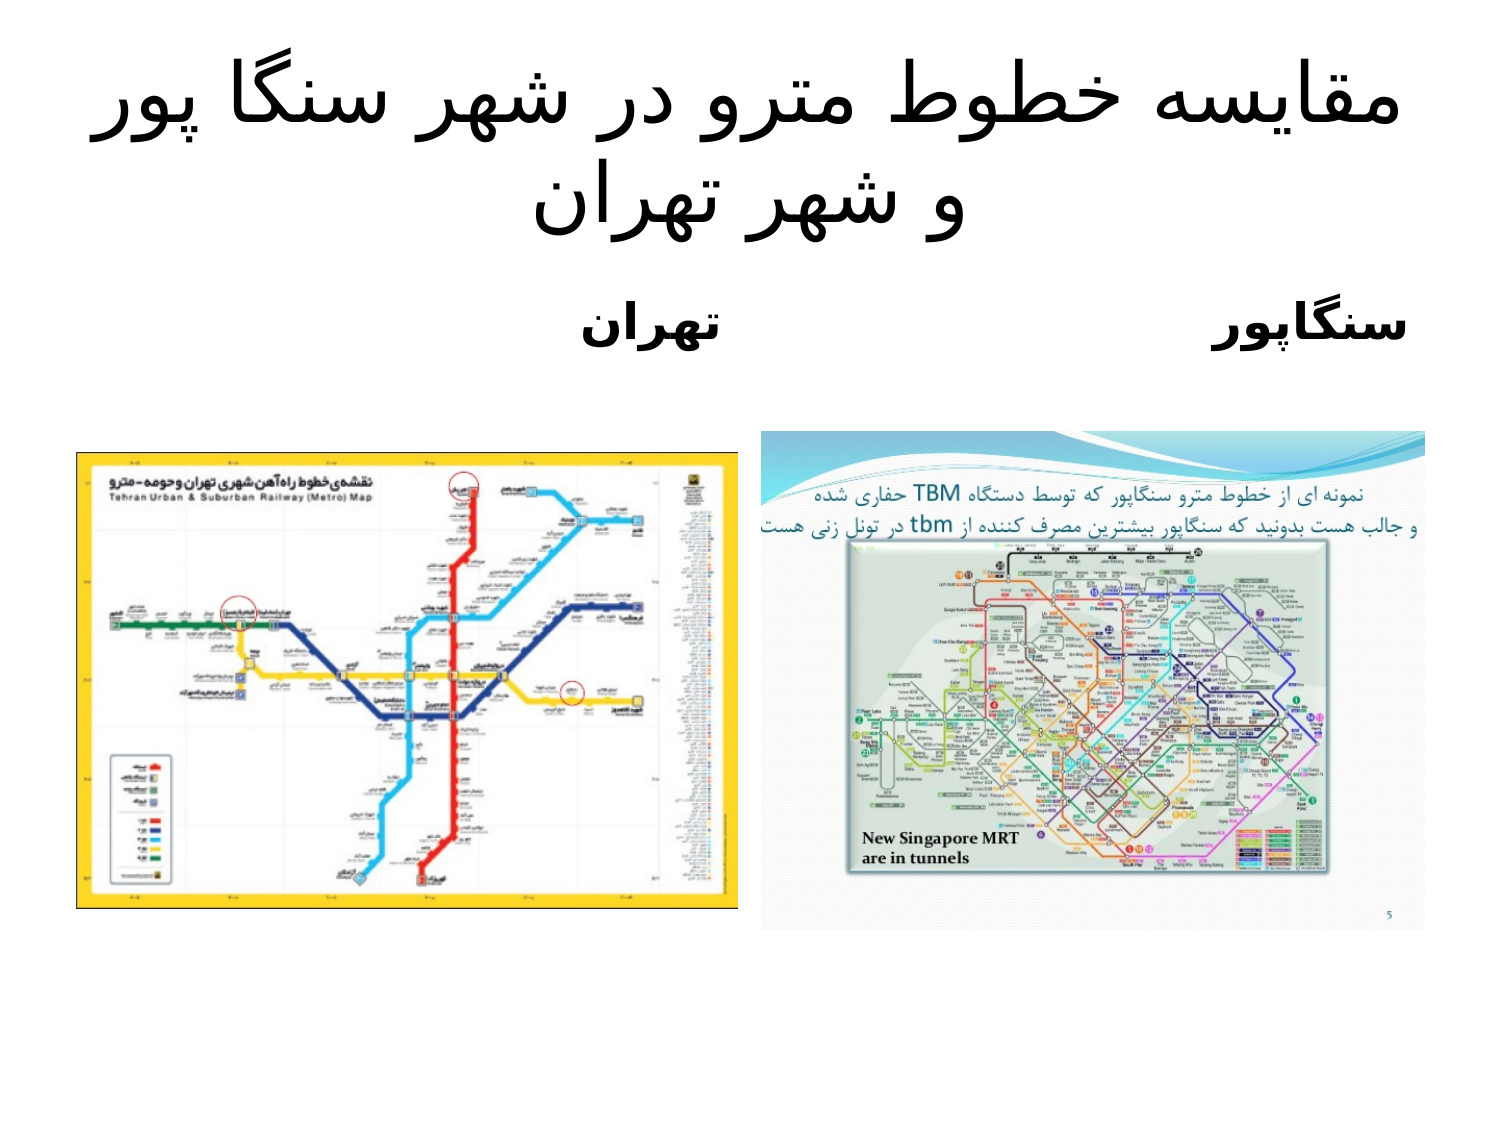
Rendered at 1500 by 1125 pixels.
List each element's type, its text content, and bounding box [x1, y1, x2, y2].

list سنگاپور [761, 251, 1425, 357]
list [74, 452, 738, 910]
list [761, 431, 1426, 930]
title مقایسه خطوط مترو در شهر سنگا پور و شهر تهران [75, 45, 1425, 233]
list تهران [75, 251, 738, 357]
